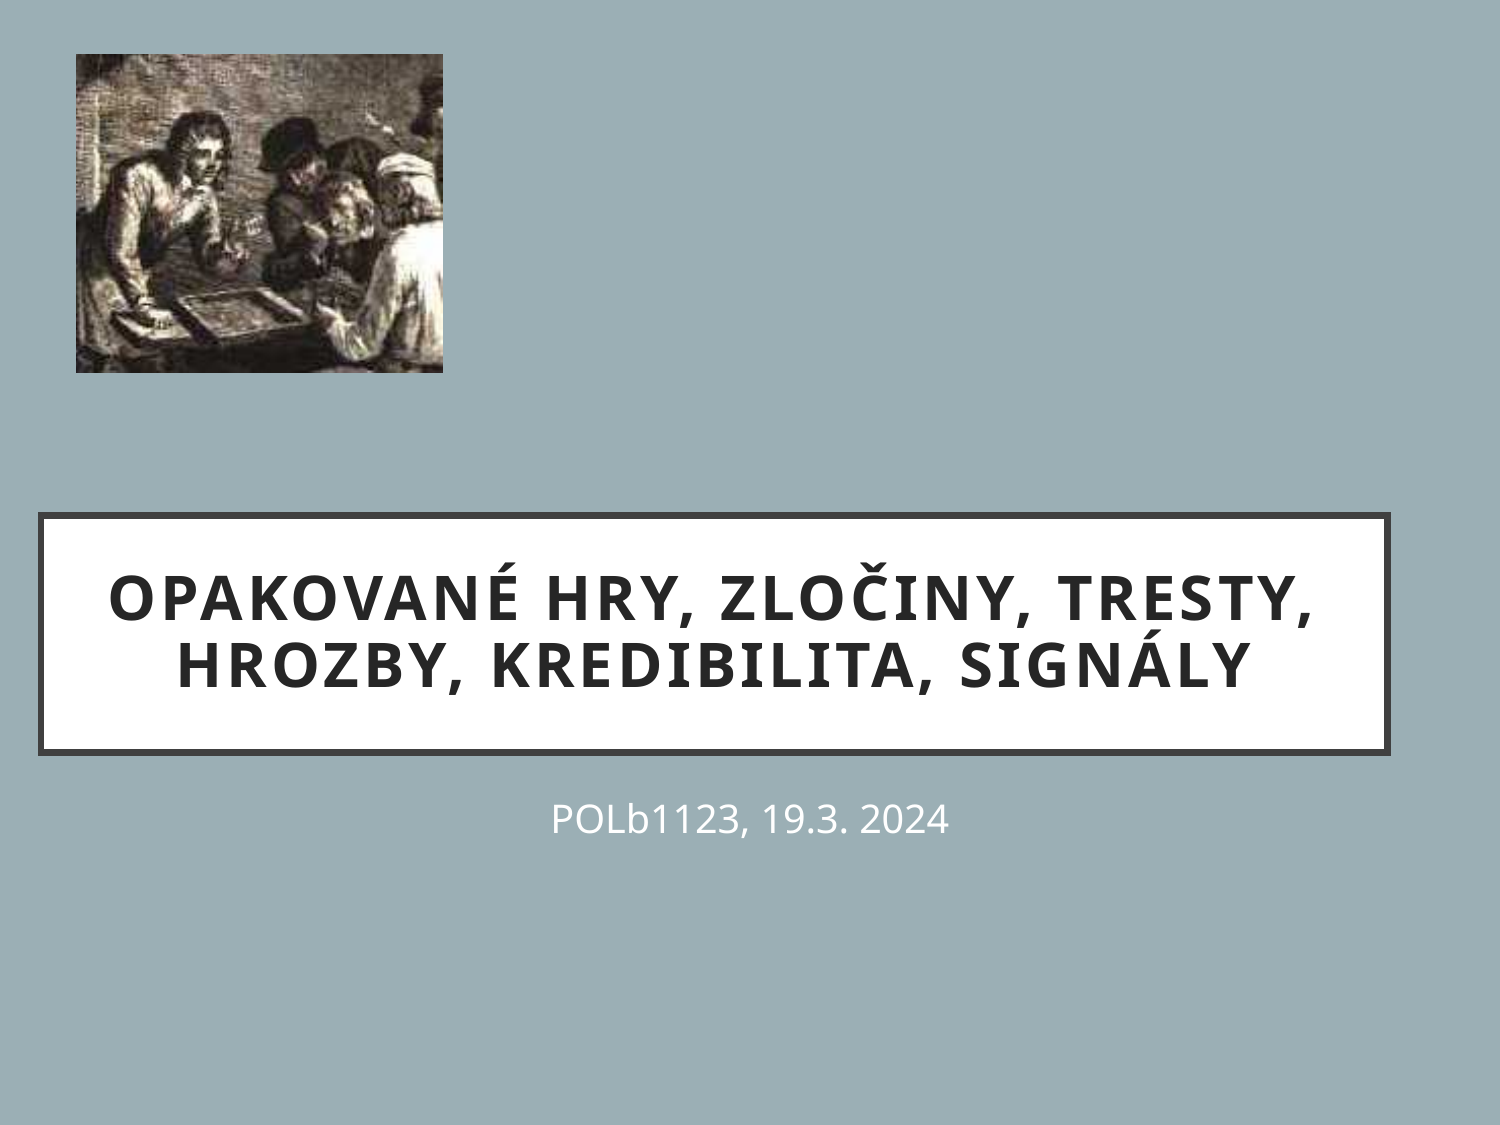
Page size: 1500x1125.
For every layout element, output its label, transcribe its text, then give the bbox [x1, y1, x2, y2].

title Opakované hry, zločiny, tresty, hrozby, kredibilita, signály [38, 512, 1391, 756]
subtitle POLb1123, 19.3. 2024 [225, 786, 1275, 925]
picture [76, 54, 443, 373]
